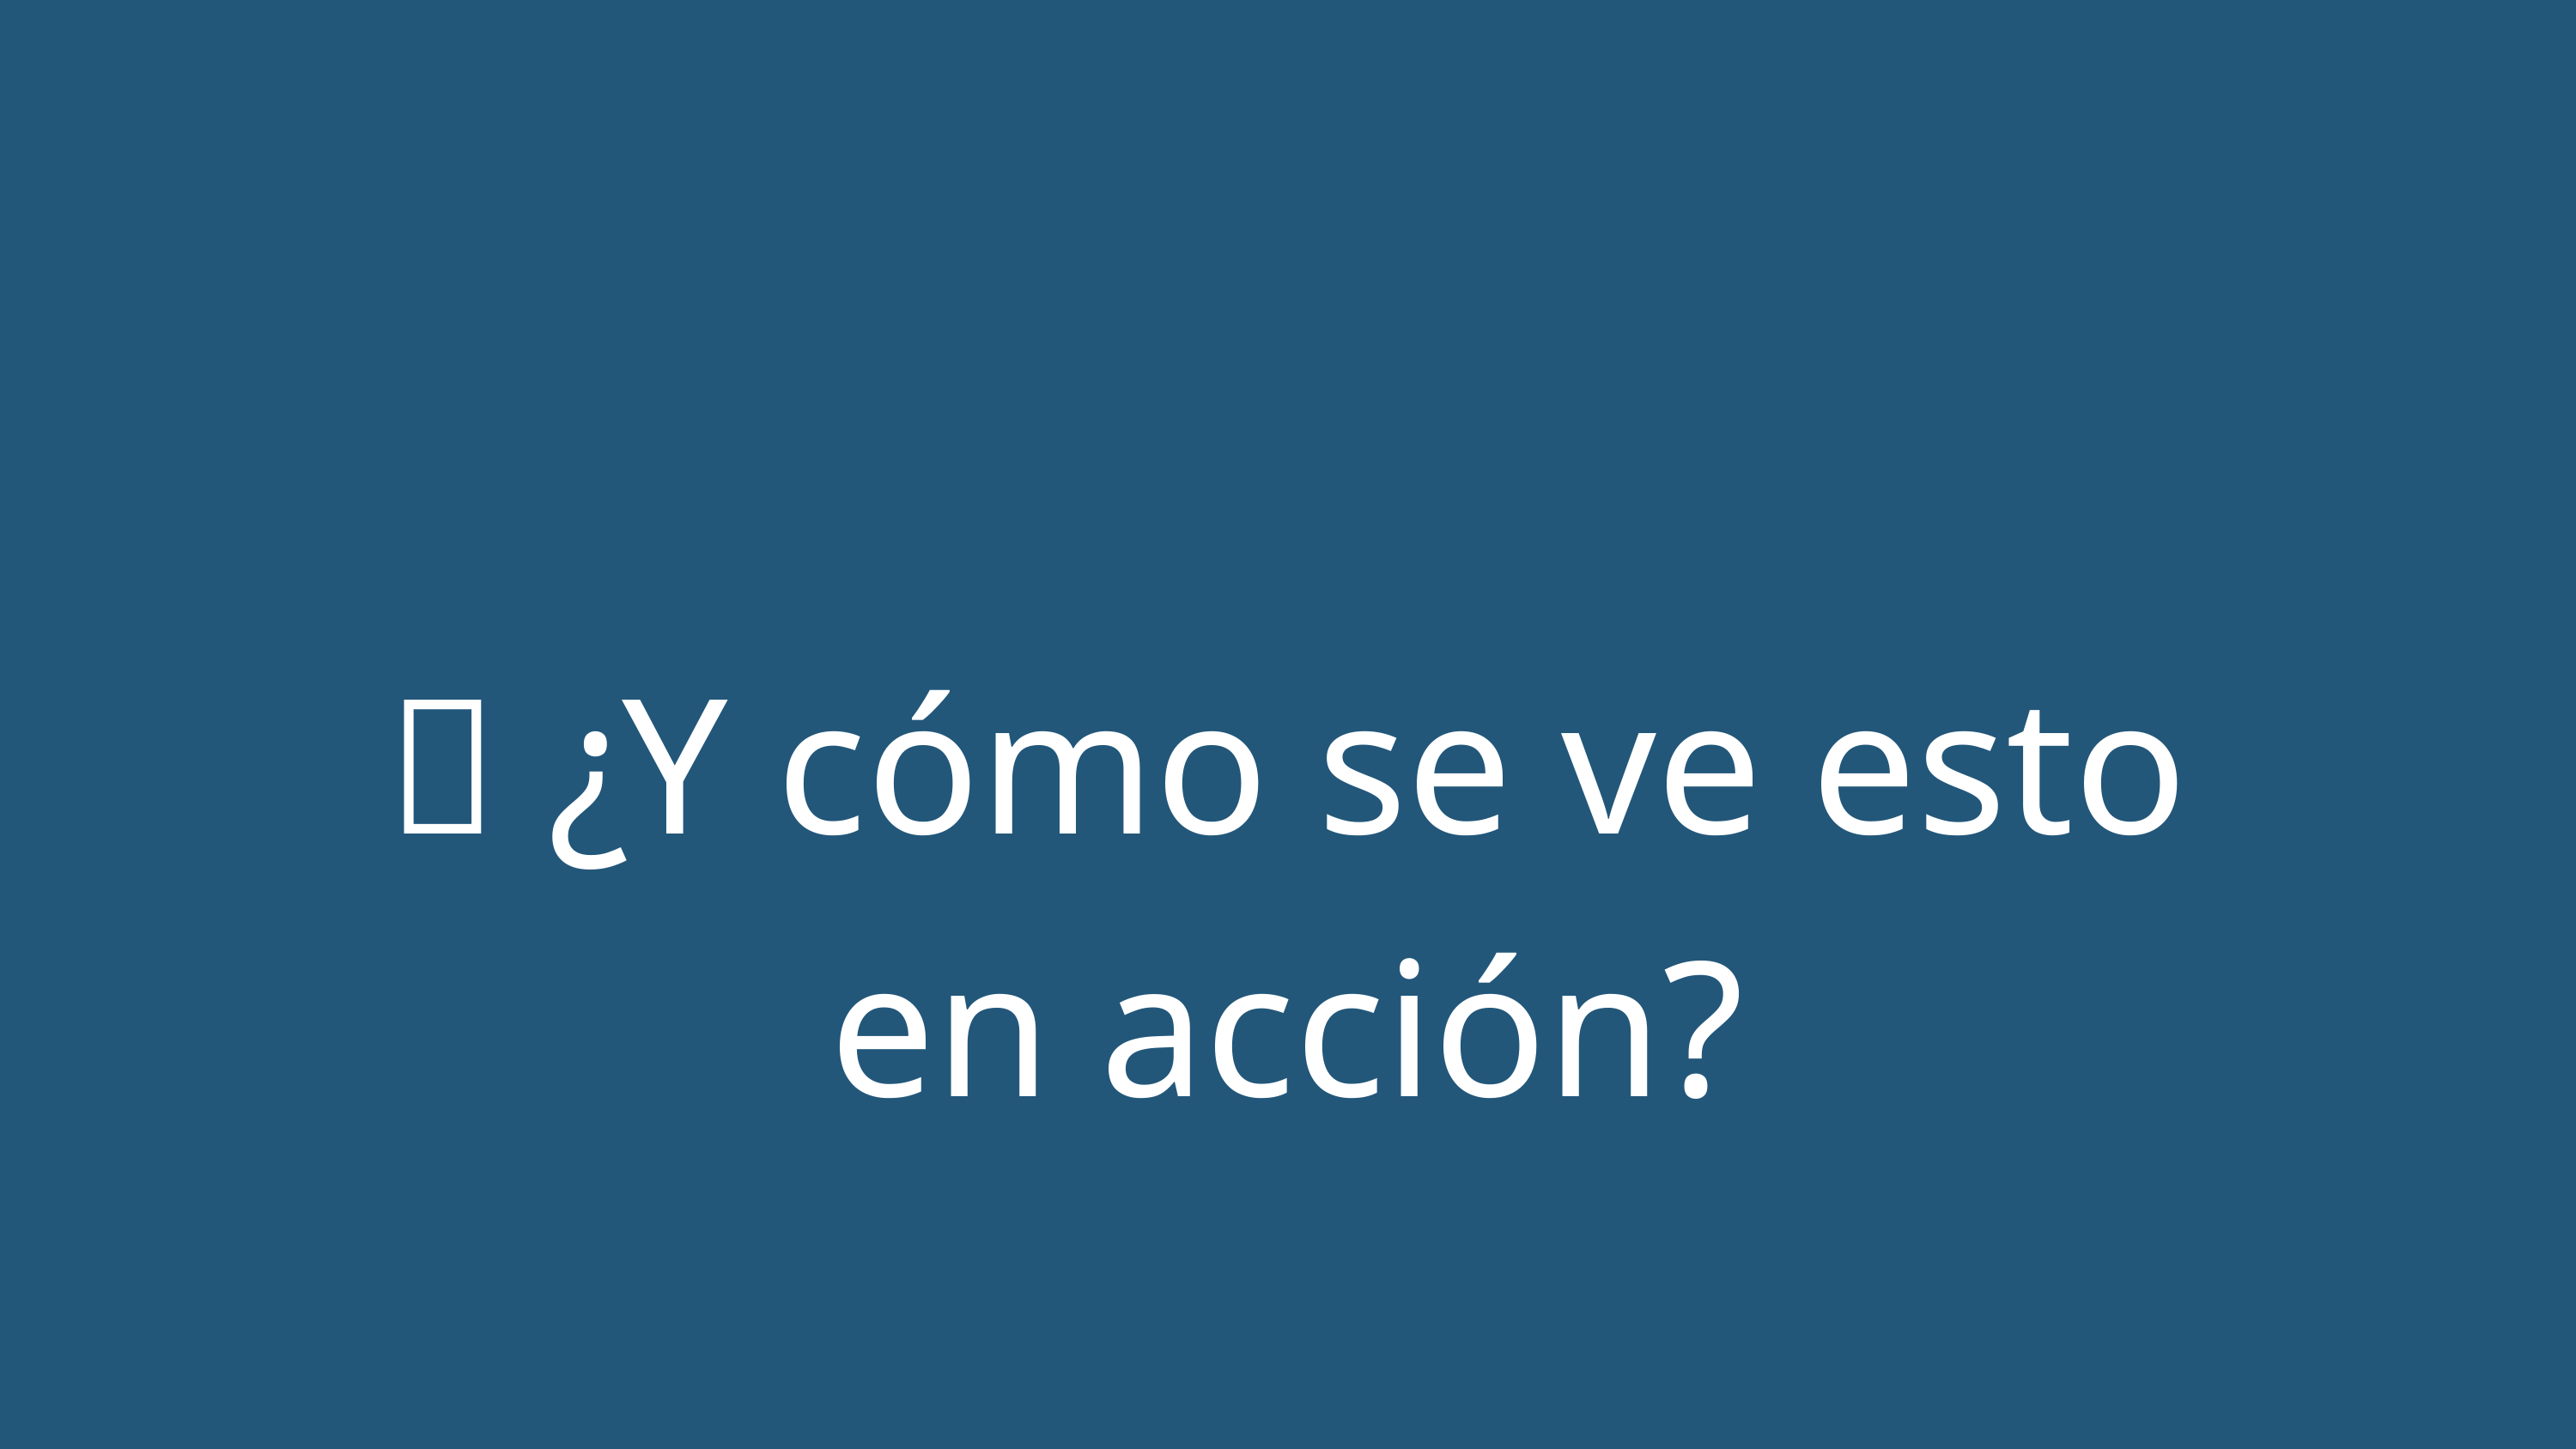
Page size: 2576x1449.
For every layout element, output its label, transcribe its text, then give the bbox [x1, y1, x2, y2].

text_box 💬 ¿Y cómo se ve esto en acción? [311, 609, 2263, 1135]
